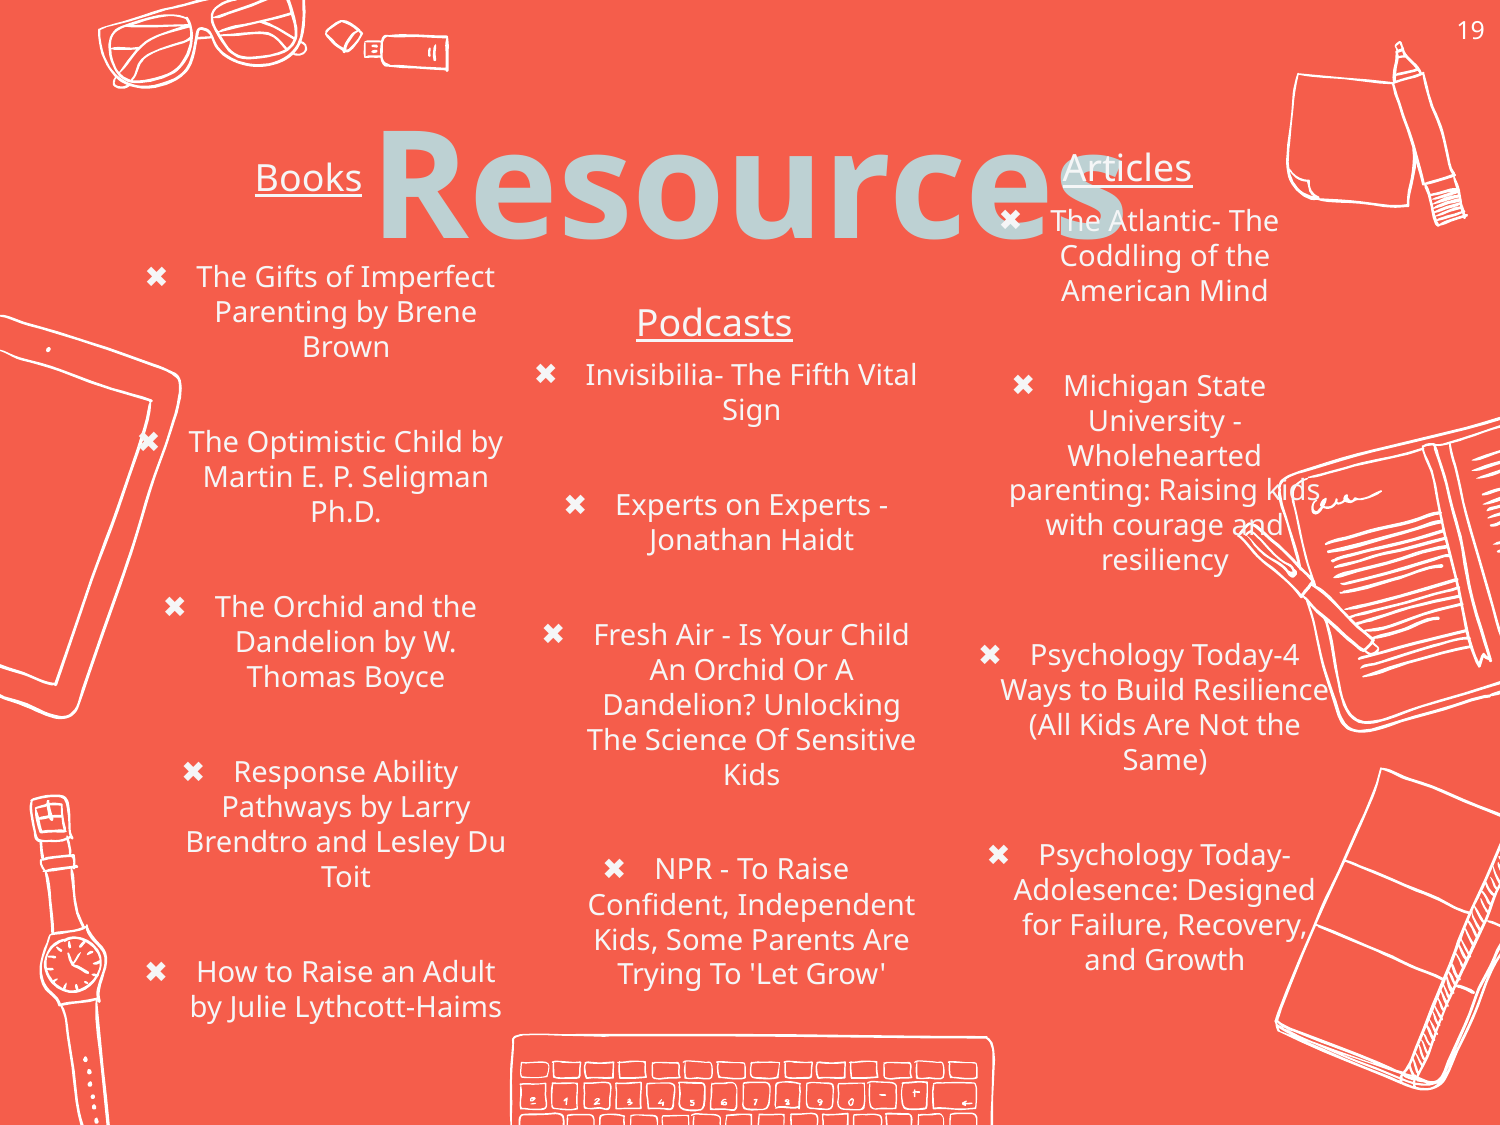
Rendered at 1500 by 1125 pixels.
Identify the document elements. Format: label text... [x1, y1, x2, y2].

subtitle Books The Gifts of Imperfect Parenting by Brene Brown The Optimistic Child by Martin E. P. Seligman Ph.D. The Orchid and the Dandelion by W. Thomas Boyce Response Ability Pathways by Larry Brendtro and Lesley Du Toit How to Raise an Adult by Julie Lythcott-Haims [88, 138, 529, 1092]
subtitle Podcasts Invisibilia- The Fifth Vital Sign Experts on Experts - Jonathan Haidt Fresh Air - Is Your Child An Orchid Or A Dandelion? Unlocking The Science Of Sensitive Kids NPR - To Raise Confident, Independent Kids, Some Parents Are Trying To 'Let Grow' [493, 283, 907, 1033]
title Resources [112, 87, 1388, 284]
subtitle Articles The Atlantic- The Coddling of the American Mind Michigan State University - Wholehearted parenting: Raising kids with courage and resiliency Psychology Today-4 Ways to Build Resilience (All Kids Are Not the Same) Psychology Today- Adolesence: Designed for Failure, Recovery, and Growth [907, 129, 1348, 1083]
slide_number ‹#› [1435, 0, 1500, 71]
